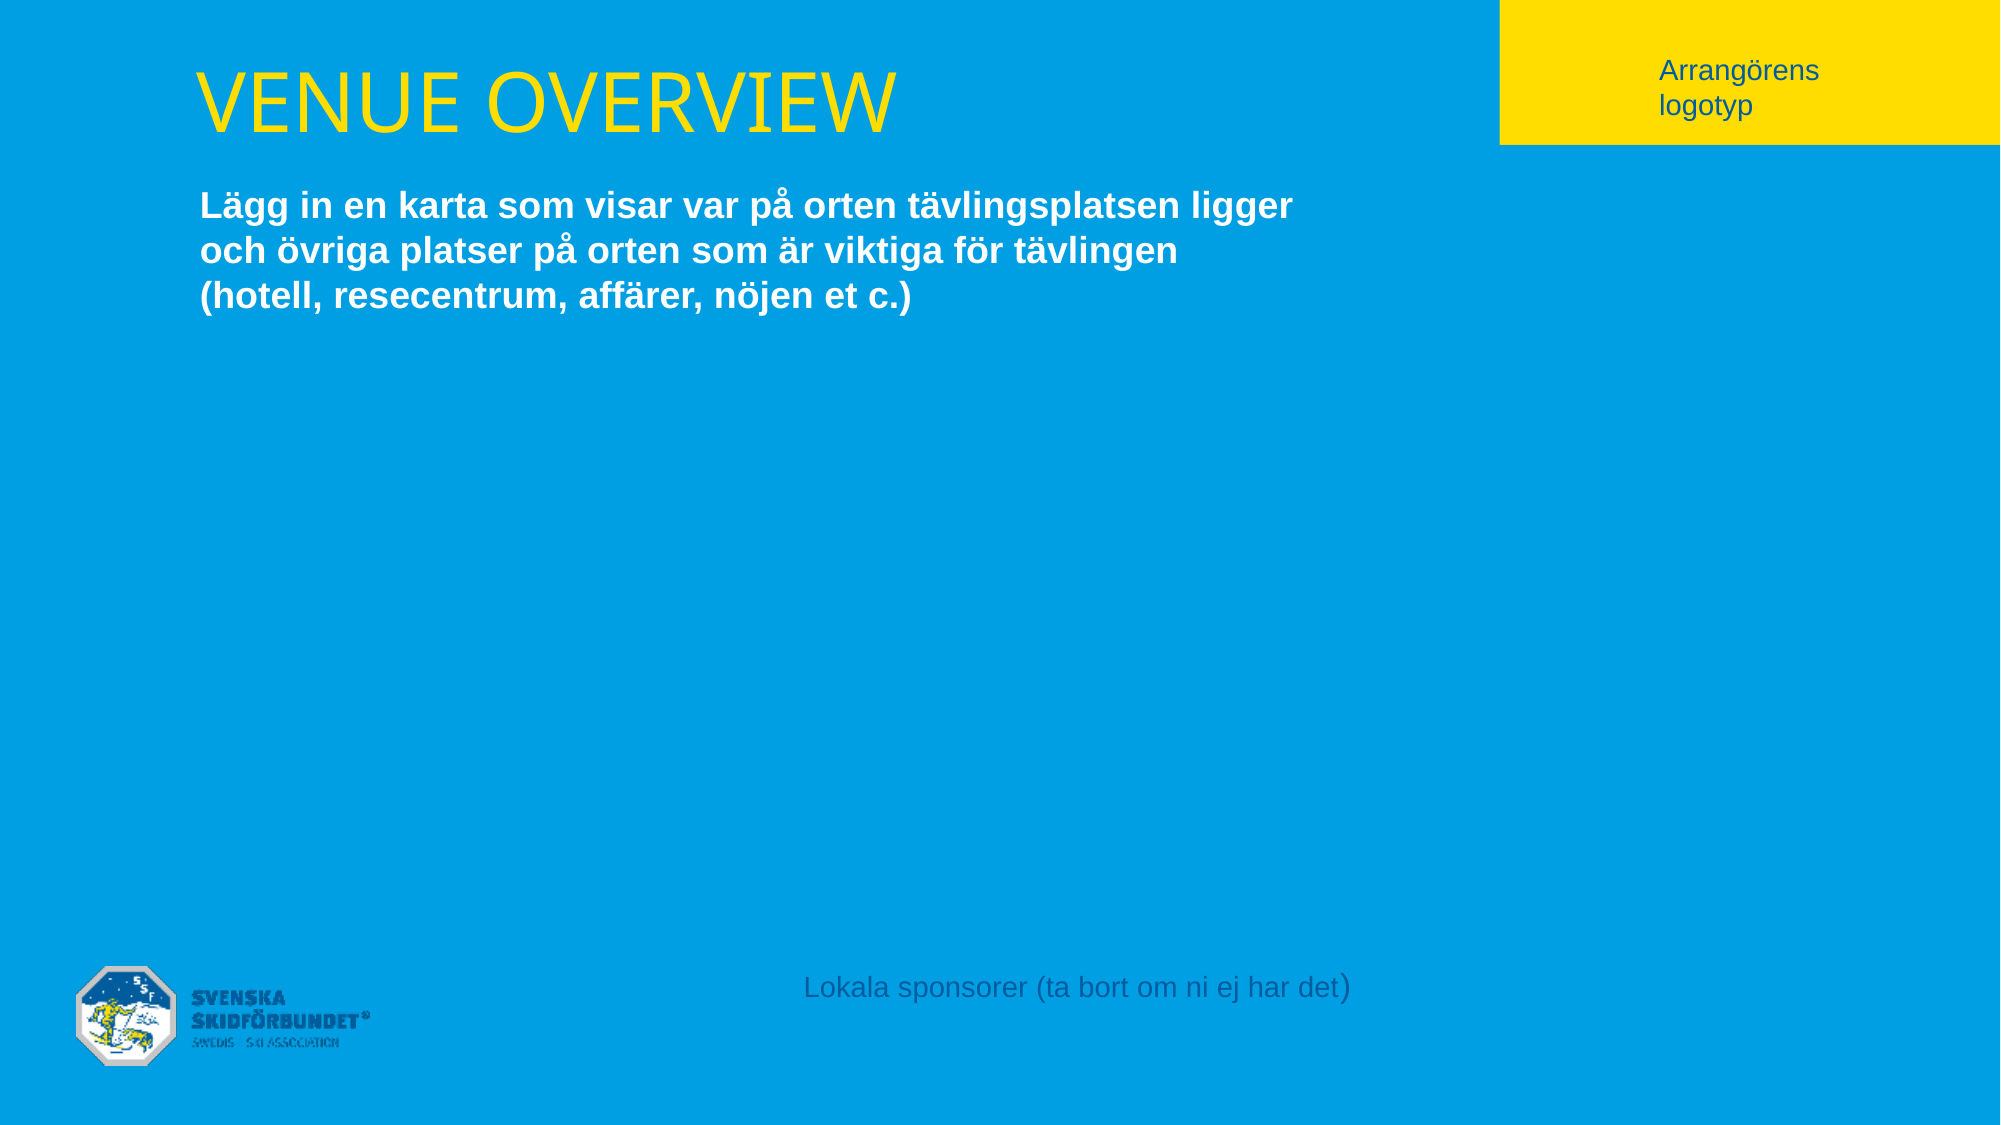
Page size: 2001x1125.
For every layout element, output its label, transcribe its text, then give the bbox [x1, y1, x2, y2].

title Venue Overview [195, 11, 1450, 200]
picture [77, 967, 176, 1065]
picture [269, 1015, 277, 1024]
picture [1500, 0, 2001, 144]
list Lägg in en karta som visar var på orten tävlingsplatsen ligger och övriga platser på orten som är viktiga för tävlingen (hotell, resecentrum, affärer, nöjen et c.) [199, 180, 1300, 942]
picture [207, 992, 214, 1004]
picture [207, 1015, 216, 1027]
picture [229, 1015, 238, 1027]
picture [194, 992, 203, 1004]
picture [325, 1015, 334, 1027]
picture [194, 1014, 203, 1027]
picture [247, 992, 255, 1004]
picture [221, 992, 227, 1004]
picture [253, 1015, 264, 1027]
picture [295, 1015, 304, 1027]
picture [274, 992, 284, 1004]
picture [282, 1015, 291, 1027]
picture [233, 992, 241, 1004]
text_box Arrangörens logotyp [1644, 43, 1841, 129]
picture [310, 1015, 320, 1027]
picture [339, 1015, 345, 1027]
text_box Lokala sponsorer (ta bort om ni ej har det) [345, 956, 1809, 1046]
